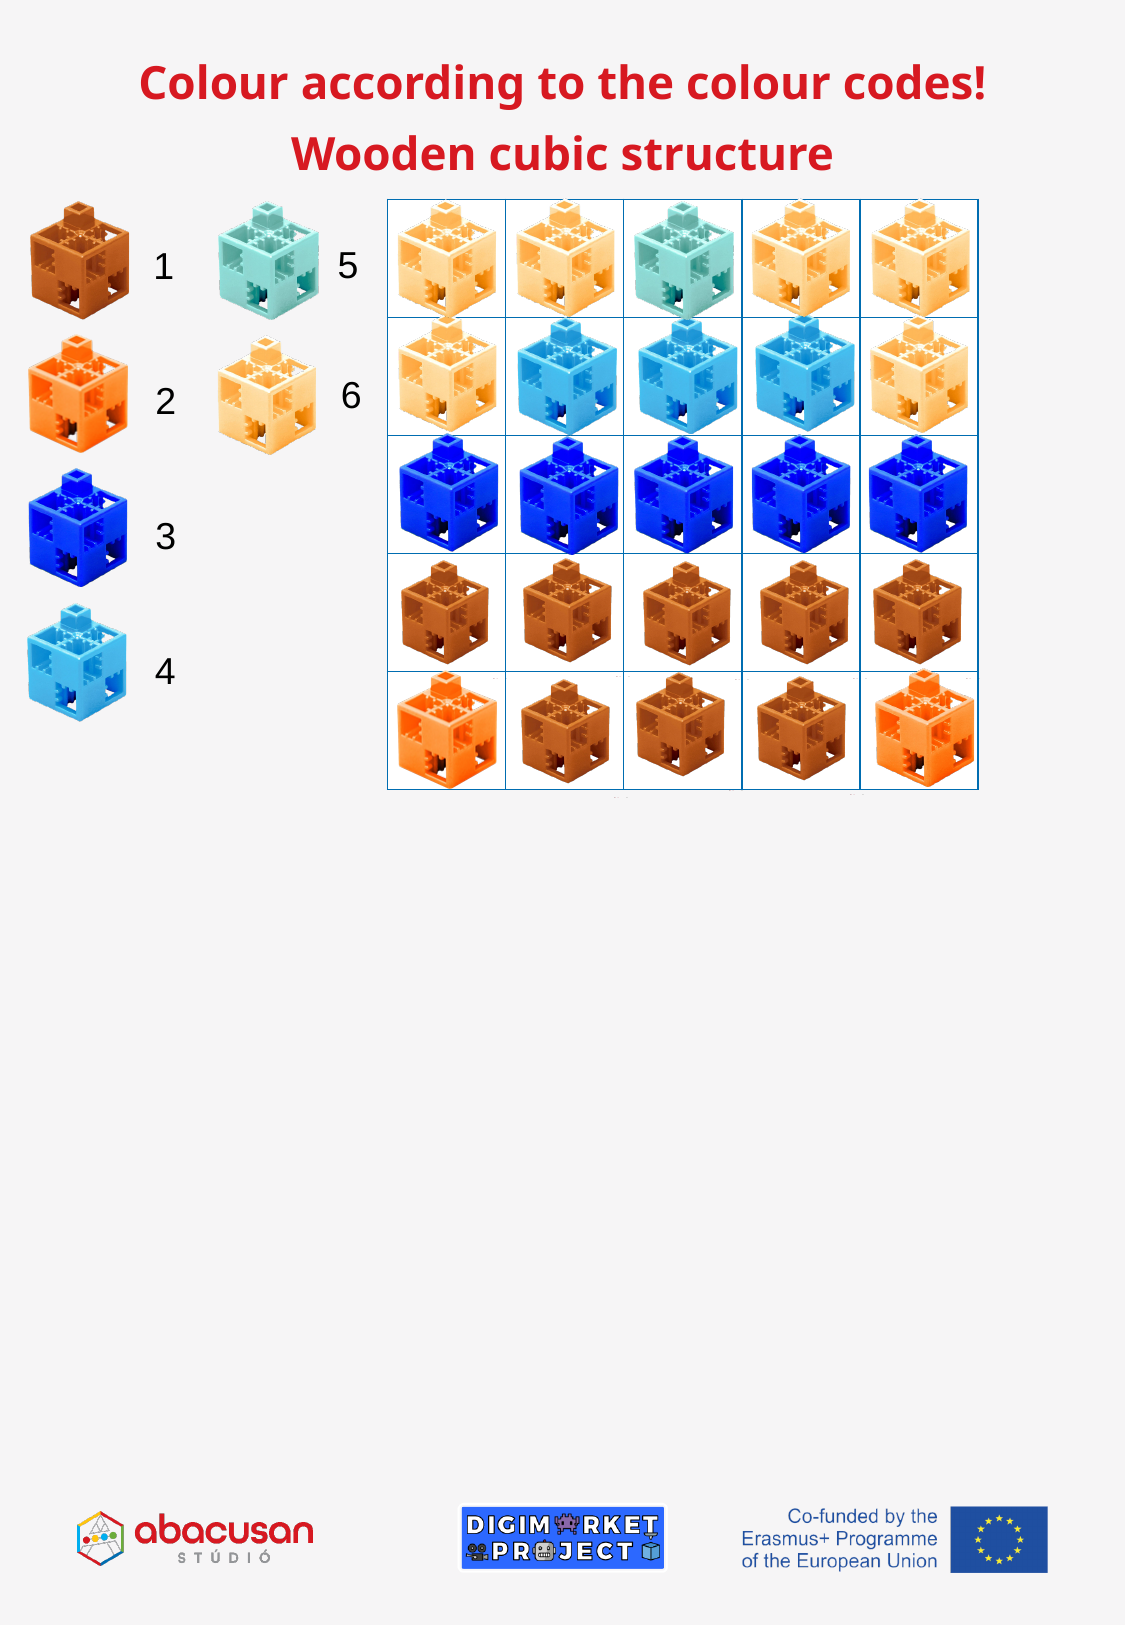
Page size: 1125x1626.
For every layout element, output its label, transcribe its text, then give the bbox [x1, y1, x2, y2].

table_header [624, 200, 741, 317]
table_cell [619, 436, 623, 553]
text_box 3 [140, 504, 199, 565]
text_box 4 [140, 639, 199, 700]
table_header [970, 200, 977, 317]
table_cell [617, 318, 623, 435]
picture [873, 559, 980, 787]
table_header [388, 200, 397, 317]
table_cell [388, 672, 396, 789]
table_cell [388, 554, 505, 671]
picture [30, 201, 130, 320]
table_cell [506, 672, 623, 789]
picture [28, 468, 128, 587]
picture [523, 558, 630, 677]
text_box 2 [140, 369, 199, 430]
table_cell [743, 318, 859, 435]
picture [397, 199, 497, 432]
picture [757, 560, 867, 795]
table_cell [506, 318, 517, 435]
picture [28, 334, 128, 453]
picture [521, 679, 628, 798]
text_box 6 [325, 363, 385, 424]
table_cell [968, 436, 977, 553]
picture [636, 561, 749, 791]
picture [27, 602, 127, 722]
table_cell [861, 554, 977, 671]
picture [751, 434, 851, 553]
picture [457, 1502, 668, 1573]
table_cell [734, 436, 741, 553]
table_cell [624, 554, 741, 671]
picture [516, 198, 619, 555]
picture [634, 435, 734, 554]
table_cell [624, 436, 634, 553]
picture [870, 198, 970, 433]
table_header [506, 200, 516, 317]
table_header [497, 200, 505, 317]
picture [399, 433, 499, 552]
picture [751, 198, 855, 432]
text_box 1 [138, 234, 197, 295]
table_cell [743, 554, 859, 671]
picture [77, 1511, 313, 1566]
table_cell [388, 436, 505, 553]
table_cell [851, 436, 859, 553]
table_cell [624, 672, 636, 789]
picture [634, 201, 738, 434]
picture [396, 560, 507, 789]
table_cell [743, 436, 751, 553]
text_box 5 [322, 233, 382, 293]
picture [742, 1506, 1048, 1573]
table_cell [388, 318, 505, 435]
table_cell [624, 318, 741, 435]
table_cell [864, 672, 977, 789]
picture [217, 335, 316, 455]
table_header [861, 200, 871, 317]
table_cell [506, 436, 519, 553]
picture [868, 434, 968, 553]
table_cell [497, 679, 505, 789]
table_cell [861, 318, 977, 435]
table_cell [506, 554, 623, 671]
table_cell [861, 436, 868, 553]
table_header [743, 200, 751, 317]
table_header [615, 200, 623, 317]
text_box Colour according to the colour codes! Wooden cubic structure [77, 59, 1048, 158]
picture [218, 200, 319, 320]
table_header [850, 200, 859, 317]
table_cell [743, 672, 760, 789]
